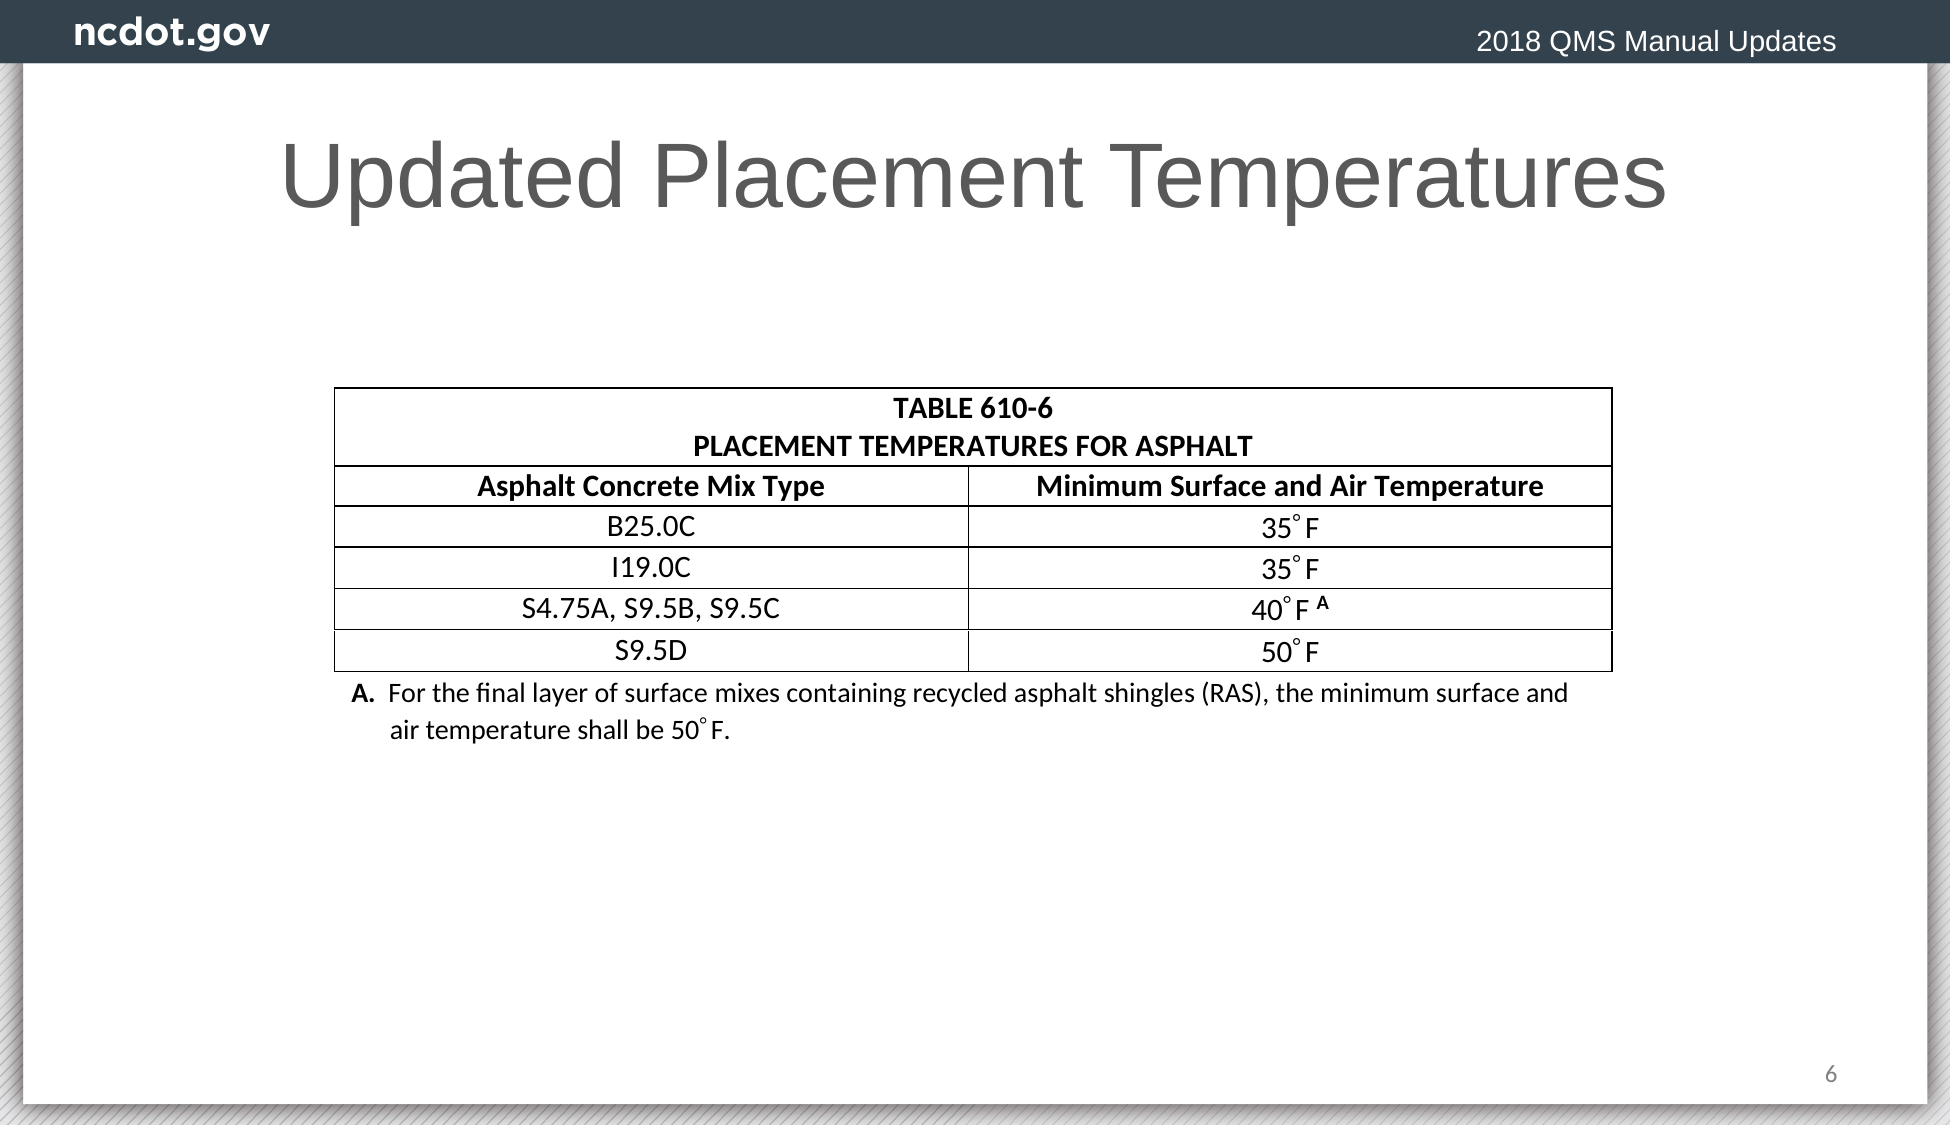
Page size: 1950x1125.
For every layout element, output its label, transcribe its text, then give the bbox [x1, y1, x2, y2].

picture [0, 0, 1950, 1125]
title Updated Placement Temperatures [97, 77, 1853, 265]
slide_number 6 [1397, 1042, 1853, 1103]
list 2018 QMS Manual Updates [1031, 14, 1853, 60]
